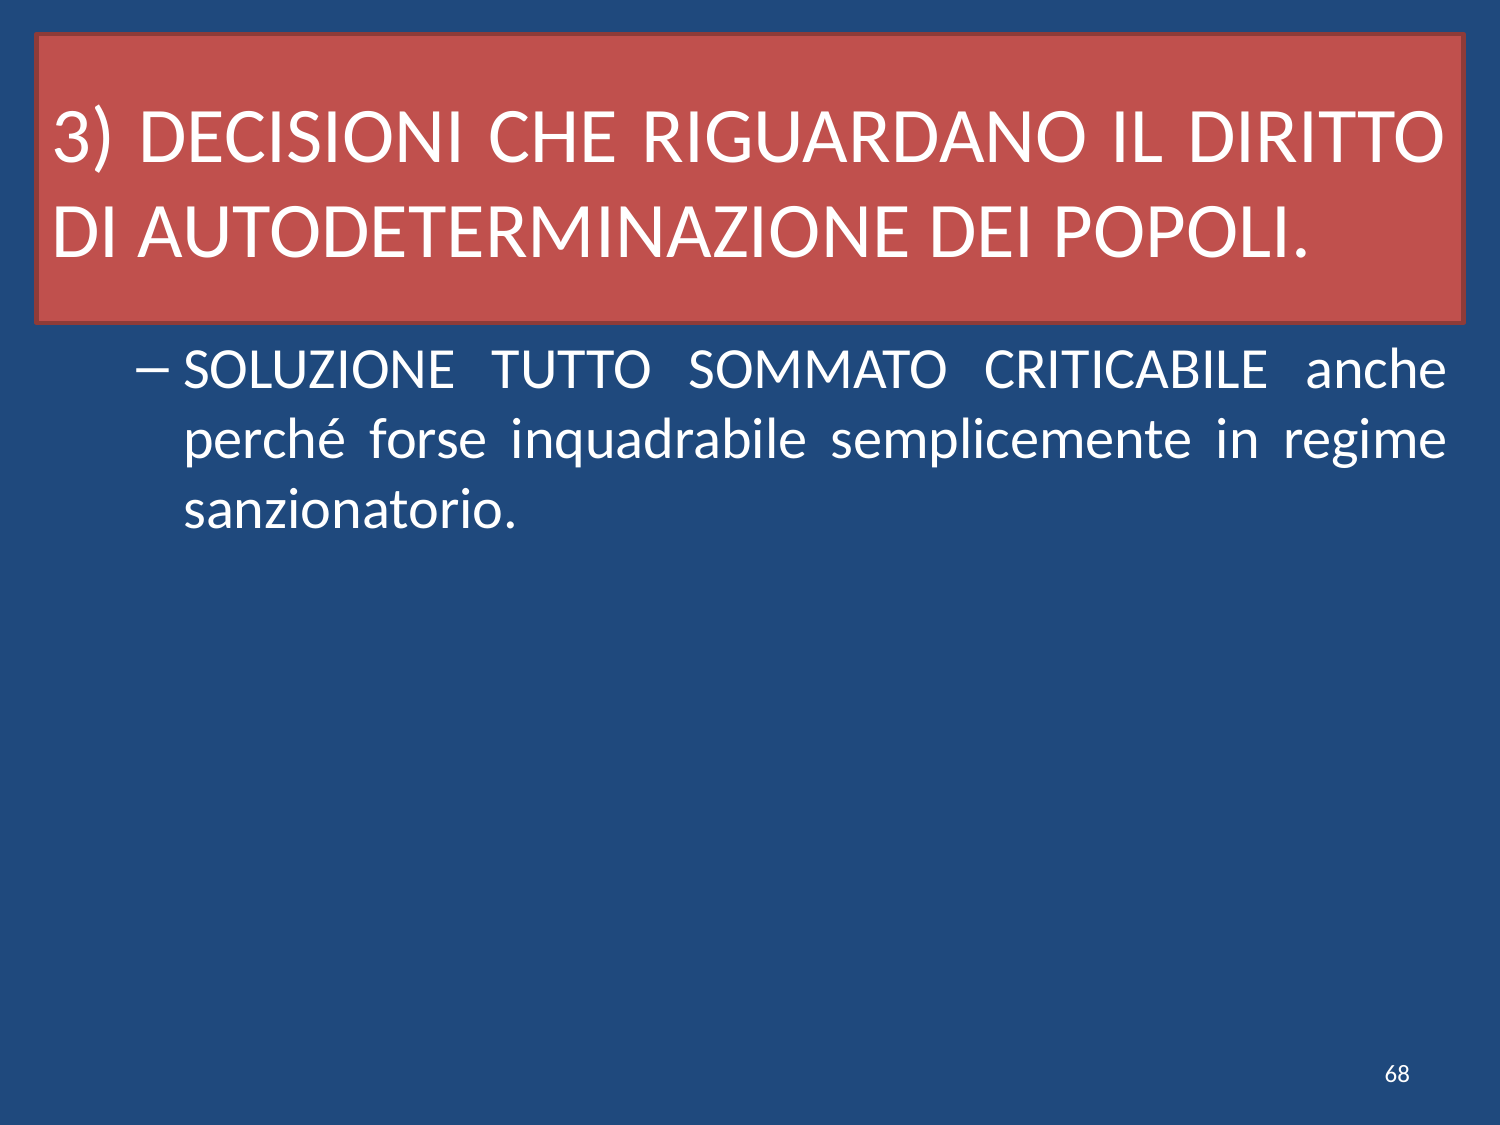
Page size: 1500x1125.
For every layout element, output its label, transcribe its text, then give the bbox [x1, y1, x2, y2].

title 3) DECISIONI CHE RIGUARDANO IL DIRITTO DI AUTODETERMINAZIONE DEI POPOLI. [34, 32, 1466, 325]
list SOLUZIONE TUTTO SOMMATO CRITICABILE anche perché forse inquadrabile semplicemente in regime sanzionatorio. [46, 322, 1464, 1103]
